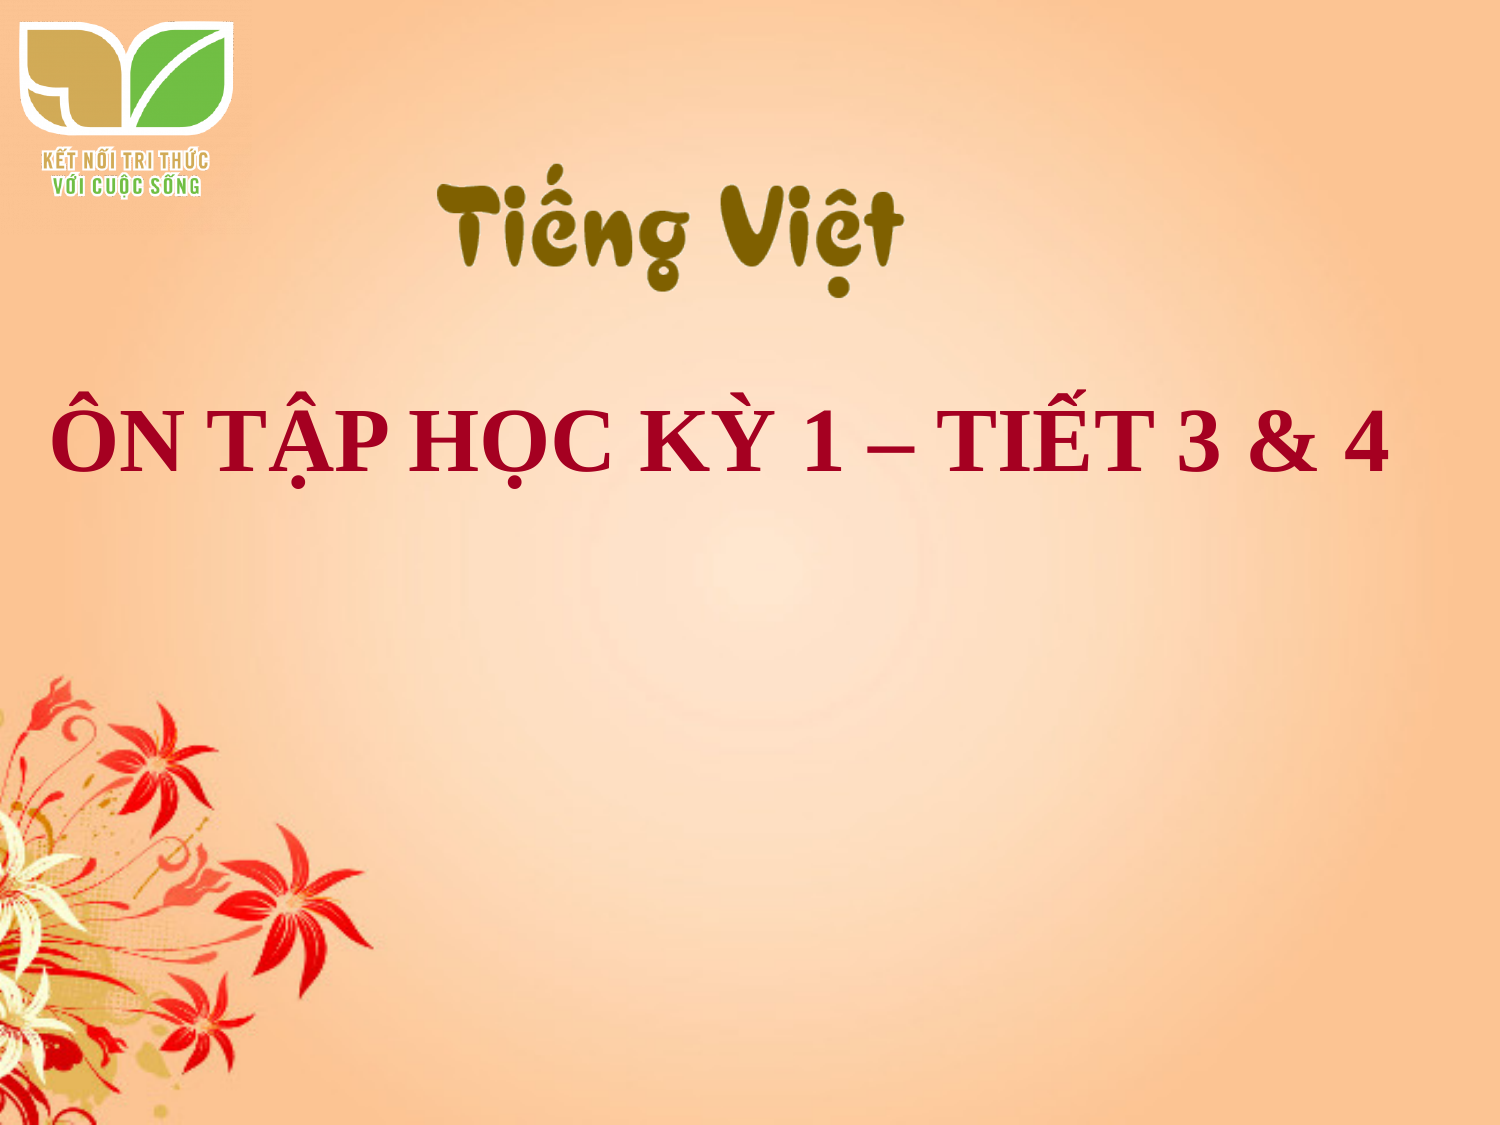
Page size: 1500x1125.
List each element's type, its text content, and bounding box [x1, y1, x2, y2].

picture [0, 0, 1500, 1125]
text_box ÔN TẬP HỌC KỲ 1 – TIẾT 3 & 4 [33, 372, 1408, 498]
